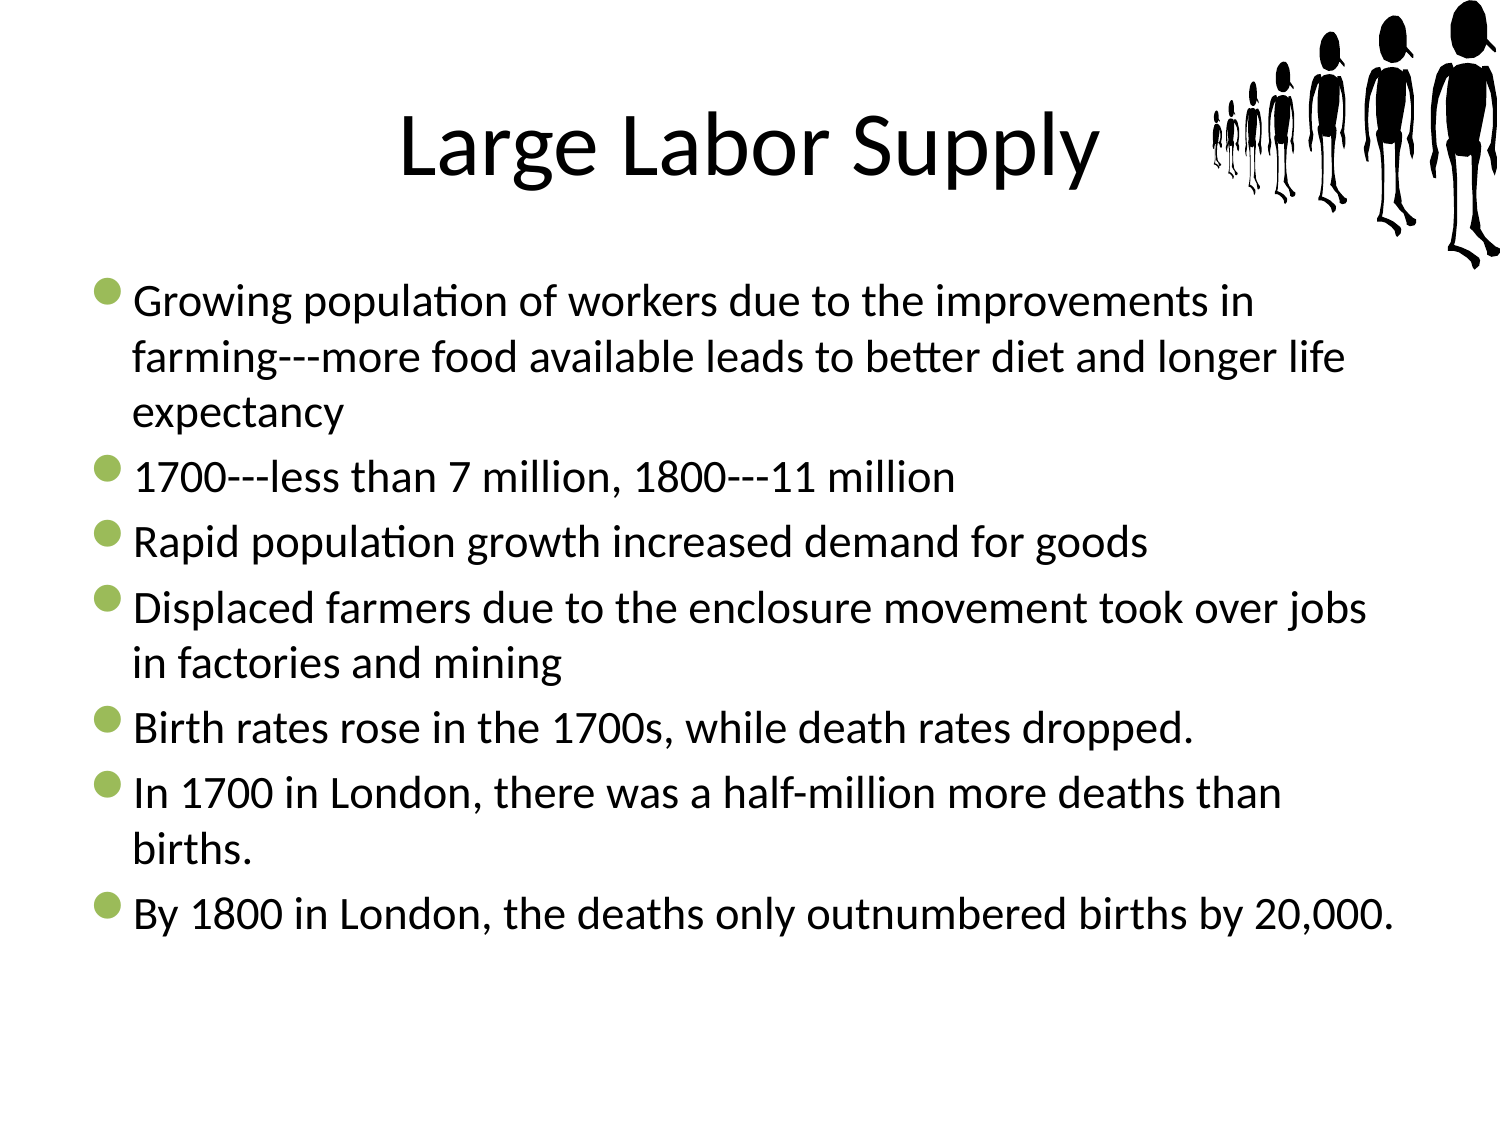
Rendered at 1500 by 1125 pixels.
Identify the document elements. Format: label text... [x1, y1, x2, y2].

picture [1212, 0, 1500, 270]
list Growing population of workers due to the improvements in farming---more food available leads to better diet and longer life expectancy 1700---less than 7 million, 1800---11 million Rapid population growth increased demand for goods Displaced farmers due to the enclosure movement took over jobs in factories and mining Birth rates rose in the 1700s, while death rates dropped. In 1700 in London, there was a half-million more deaths than births. By 1800 in London, the deaths only outnumbered births by 20,000. [75, 262, 1425, 1005]
title Large Labor Supply [75, 45, 1207, 233]
